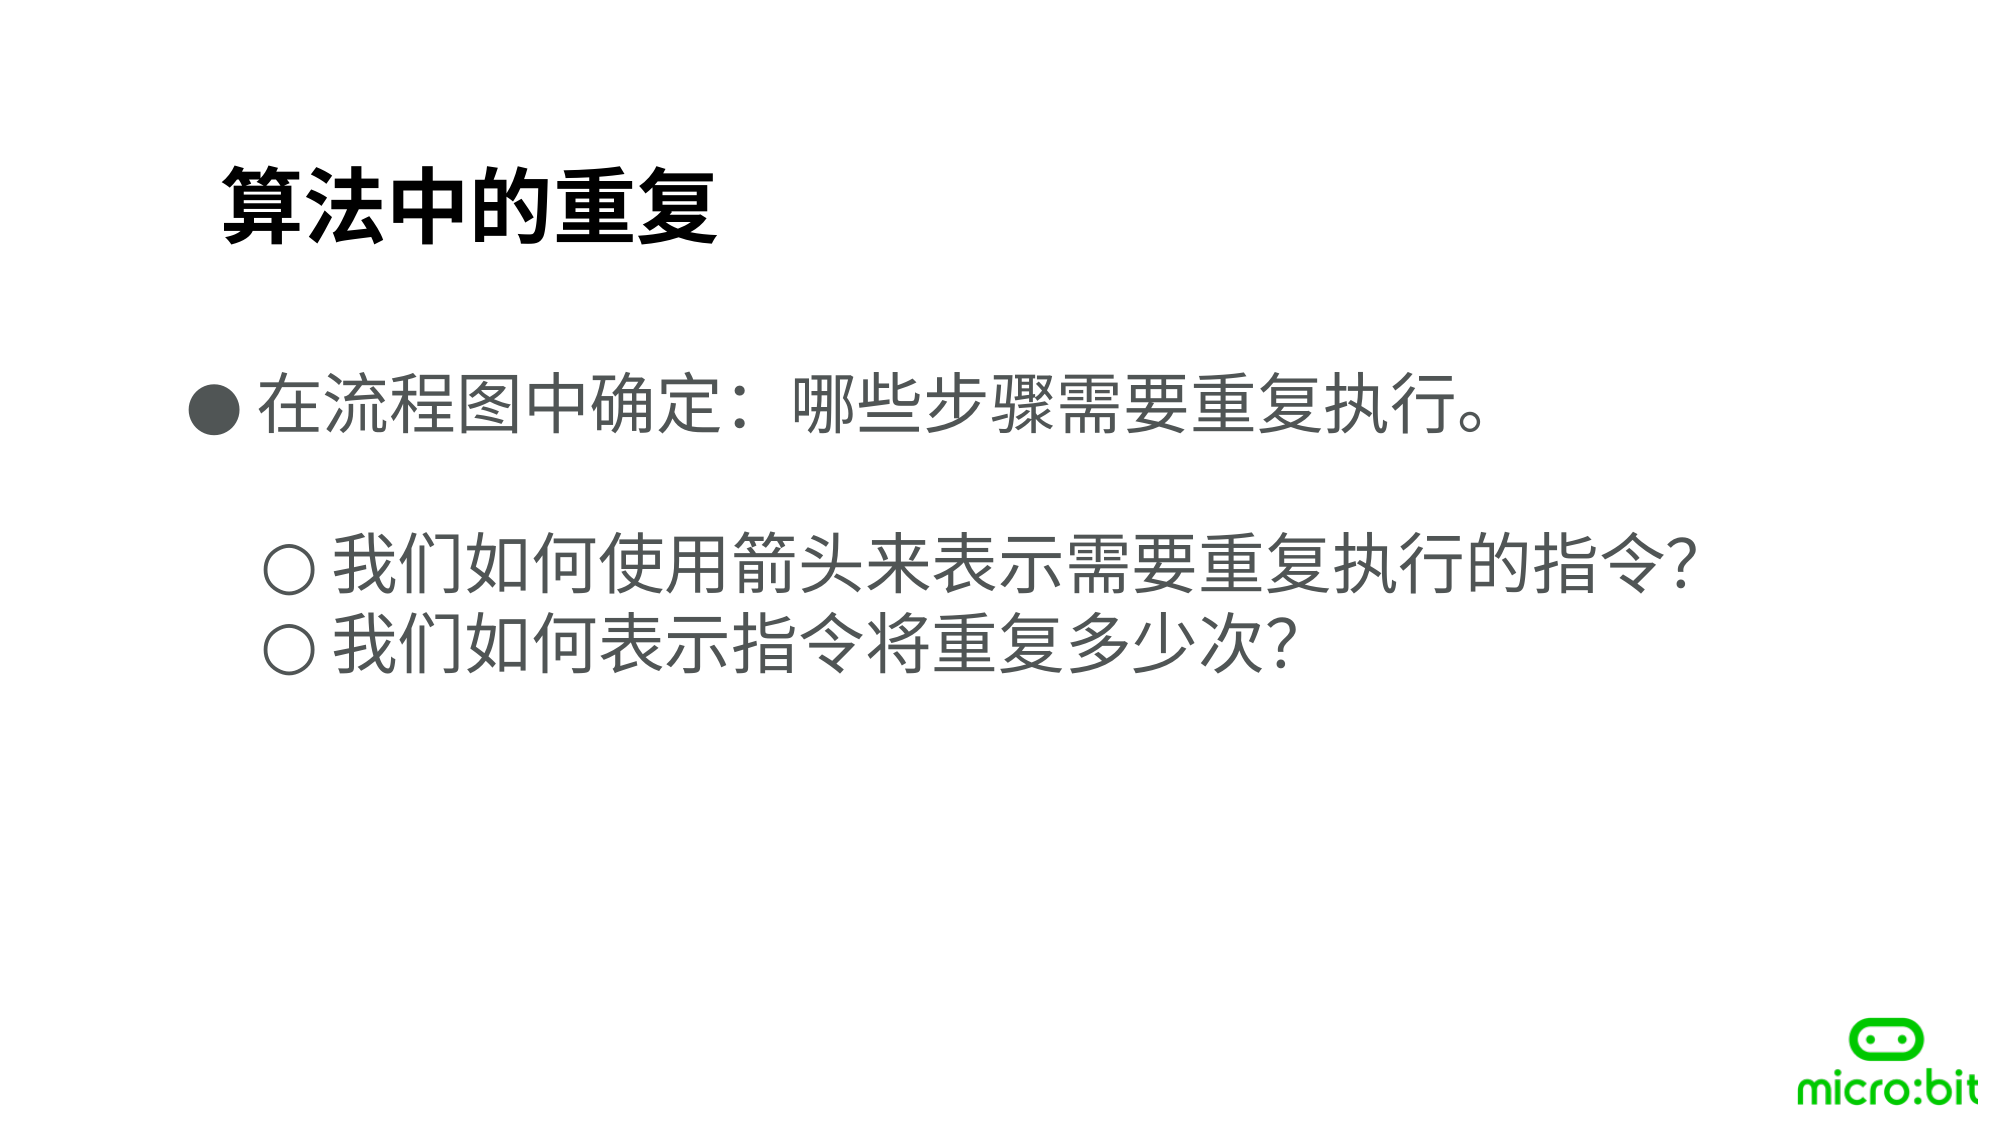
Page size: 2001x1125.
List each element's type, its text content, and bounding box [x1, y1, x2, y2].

picture [1797, 1017, 1978, 1106]
text_box 算法中的重复 在流程图中确定：哪些步骤需要重复执行。 我们如何使用箭头来表示需要重复执行的指令？ 我们如何表示指令将重复多少次？ [166, 60, 1918, 884]
